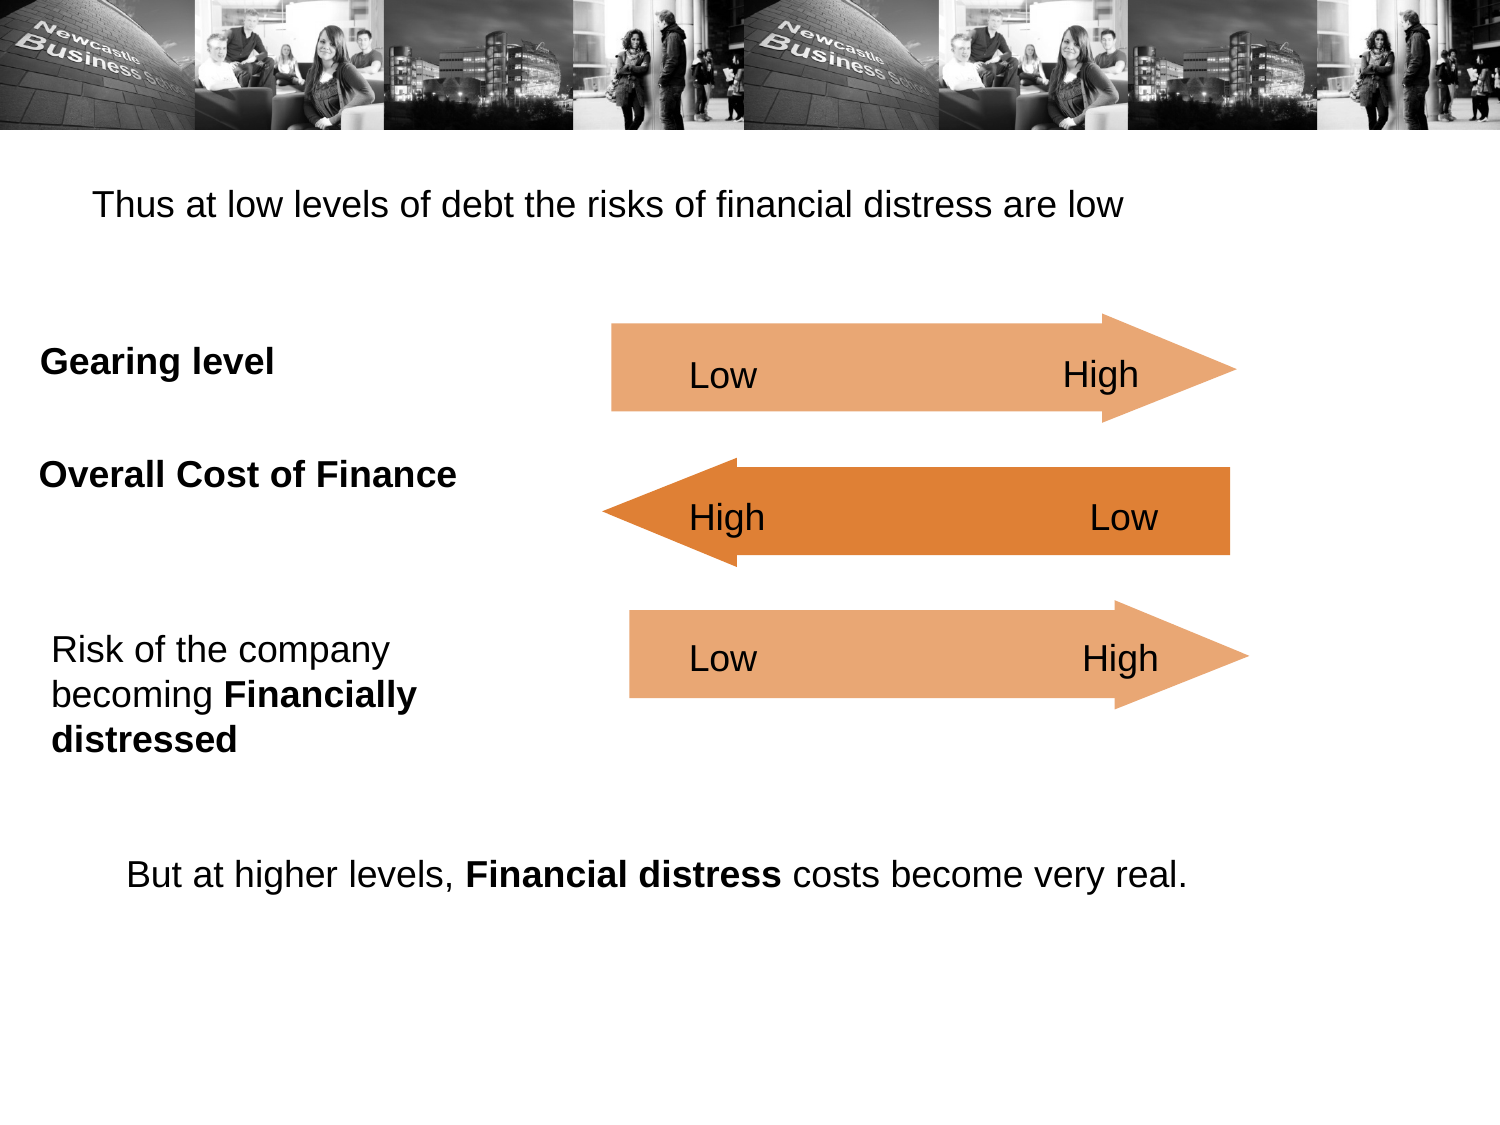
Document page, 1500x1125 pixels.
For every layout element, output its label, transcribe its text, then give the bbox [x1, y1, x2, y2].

text_box High [1067, 626, 1107, 686]
text_box Low [673, 626, 773, 686]
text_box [1099, 311, 1242, 425]
text_box But at higher levels, Financial distress costs become very real. [111, 842, 1474, 902]
text_box [744, 467, 1231, 556]
text_box High [1047, 342, 1094, 403]
text_box Gearing level [25, 329, 291, 390]
text_box [611, 323, 1094, 412]
text_box Thus at low levels of debt the risks of financial distress are low [77, 172, 1140, 233]
text_box High [744, 485, 781, 545]
text_box Low [1074, 485, 1174, 545]
text_box Low [673, 343, 773, 404]
text_box [629, 610, 1107, 699]
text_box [597, 455, 740, 569]
text_box Overall Cost of Finance [23, 442, 491, 502]
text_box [1112, 598, 1255, 712]
text_box Risk of the company becoming Financially distressed [36, 617, 538, 767]
